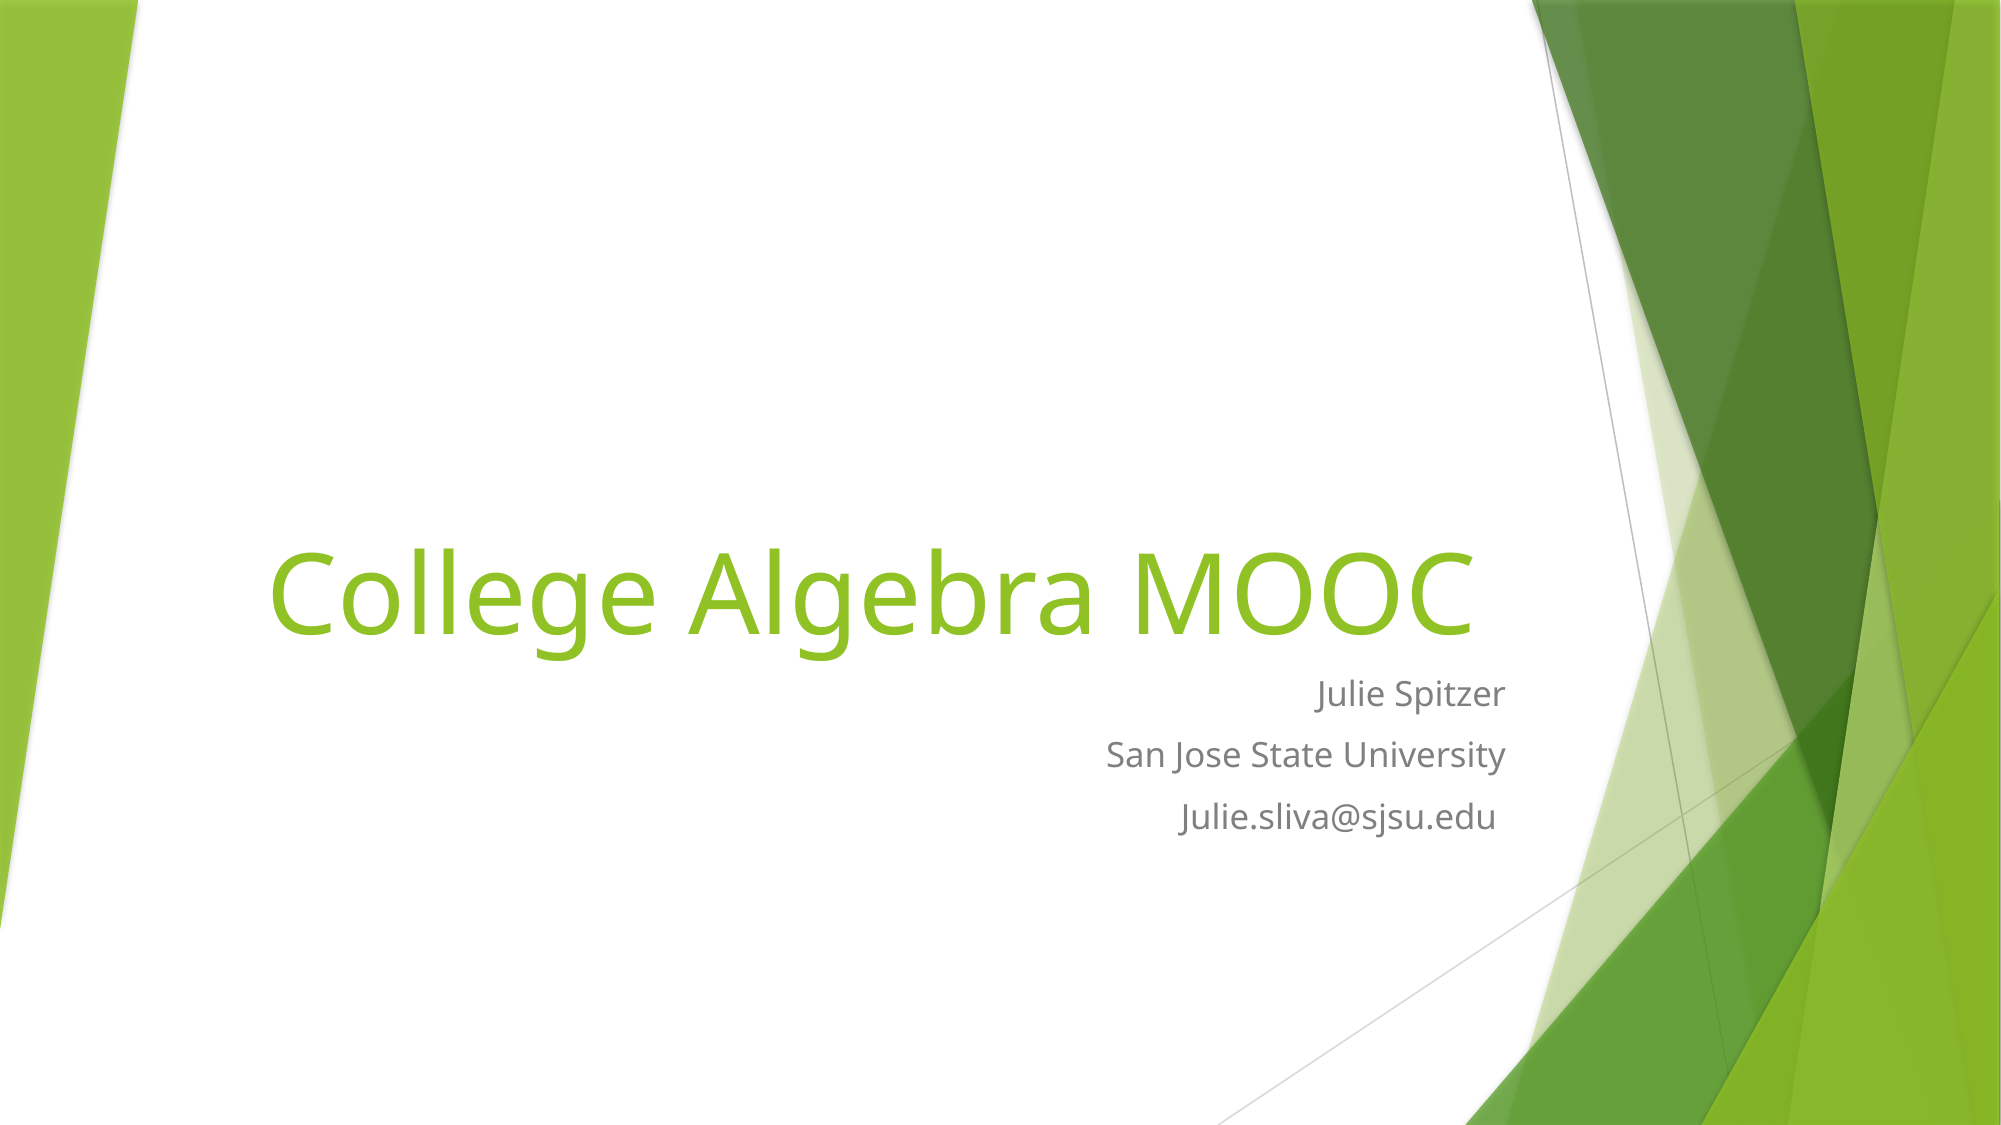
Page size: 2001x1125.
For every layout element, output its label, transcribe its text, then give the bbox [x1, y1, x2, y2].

subtitle Julie Spitzer San Jose State University Julie.sliva@sjsu.edu [247, 664, 1522, 845]
title College Algebra MOOC [247, 394, 1522, 664]
